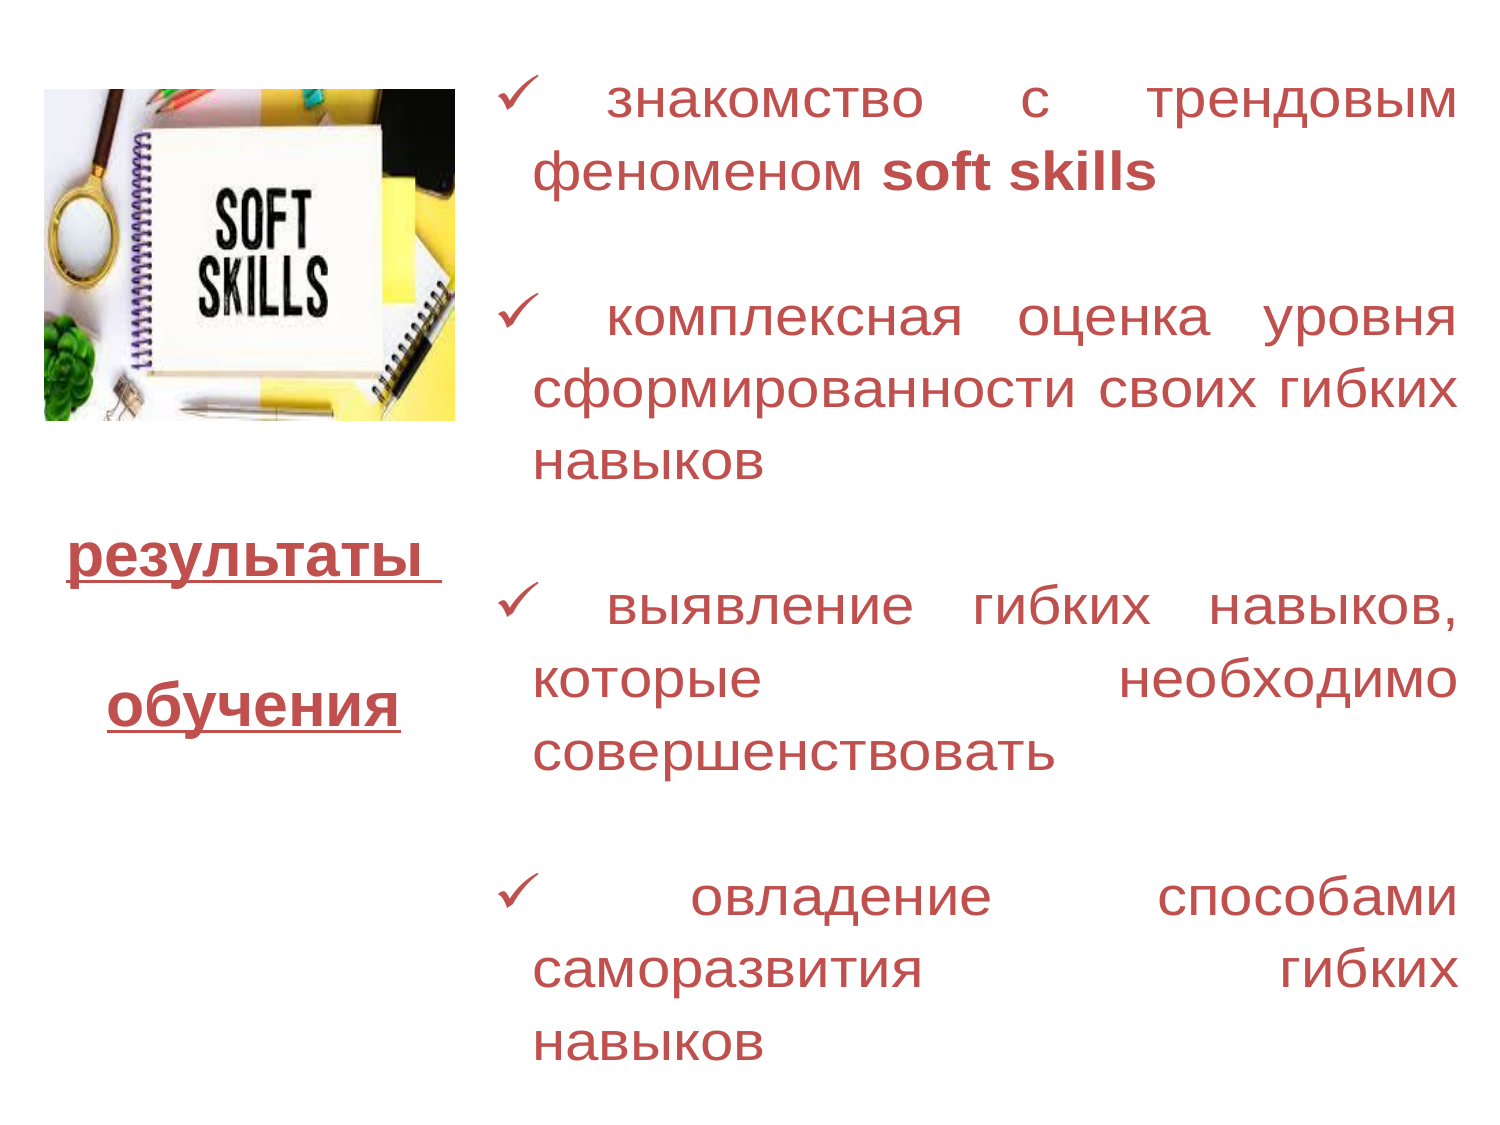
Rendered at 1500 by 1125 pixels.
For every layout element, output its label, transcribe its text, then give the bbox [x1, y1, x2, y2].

title результаты обучения [29, 338, 449, 965]
picture [44, 66, 1459, 1101]
